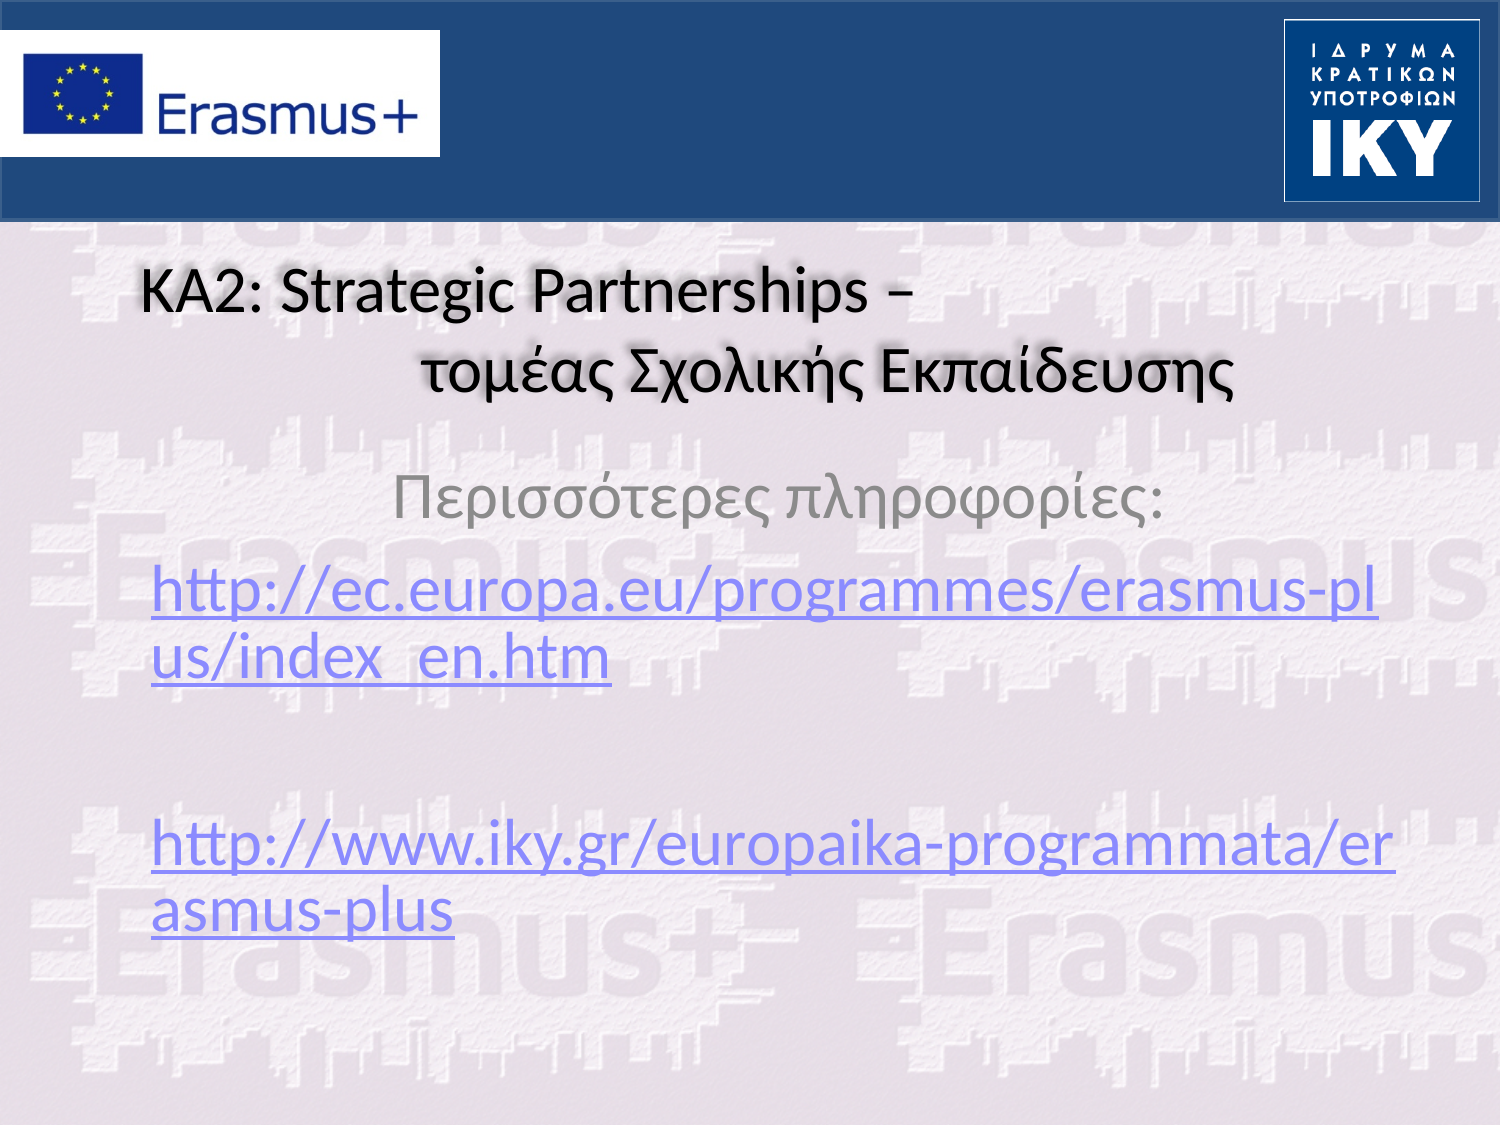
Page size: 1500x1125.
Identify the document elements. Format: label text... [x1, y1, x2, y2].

picture [1283, 18, 1480, 202]
picture [0, 30, 440, 157]
subtitle Περισσότερες πληροφορίες: http://ec.europa.eu/programmes/erasmus-plus/index_en.htm http://www.iky.gr/europaika-programmata/erasmus-plus [135, 444, 1424, 1047]
title KA2: Strategic Partnerships – τομέας Σχολικής Εκπαίδευσης [123, 243, 1399, 409]
text_box [0, 0, 1500, 222]
